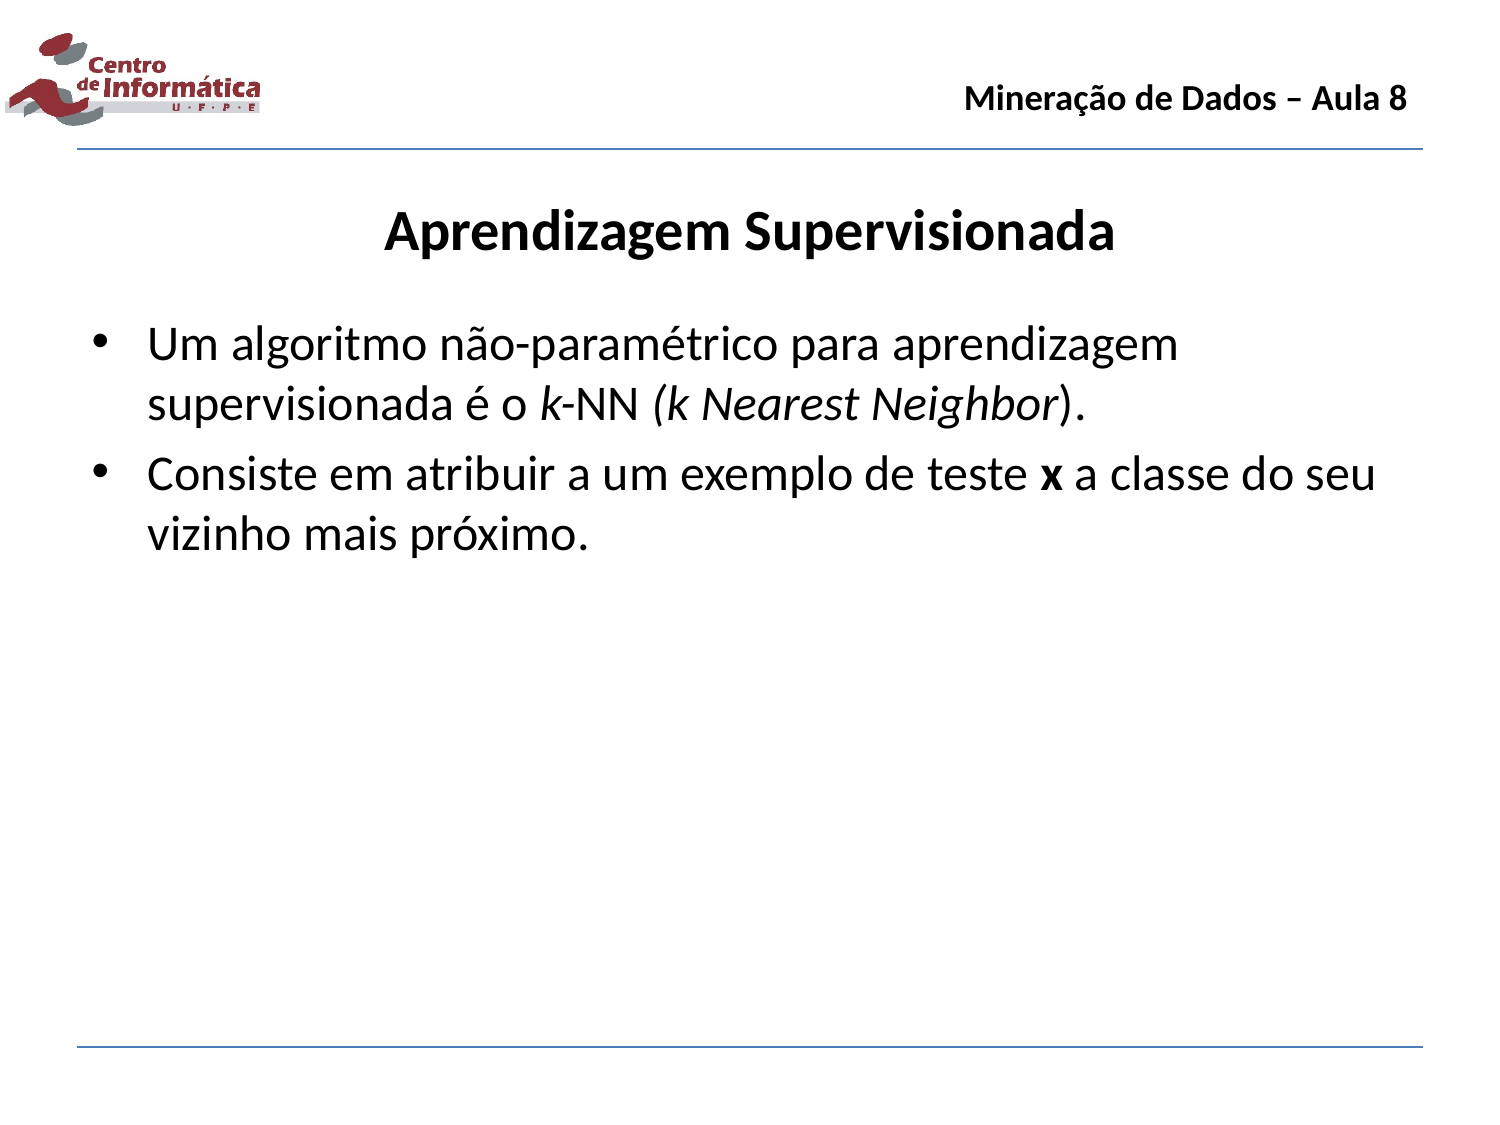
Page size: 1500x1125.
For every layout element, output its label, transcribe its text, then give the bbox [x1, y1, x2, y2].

list Aprendizagem Supervisionada [76, 184, 1424, 267]
list Mineração de Dados – Aula 8 [301, 66, 1424, 126]
list Um algoritmo não-paramétrico para aprendizagem supervisionada é o k-NN (k Nearest Neighbor). Consiste em atribuir a um exemplo de teste x a classe do seu vizinho mais próximo. [76, 302, 1424, 1035]
picture [5, 33, 260, 126]
